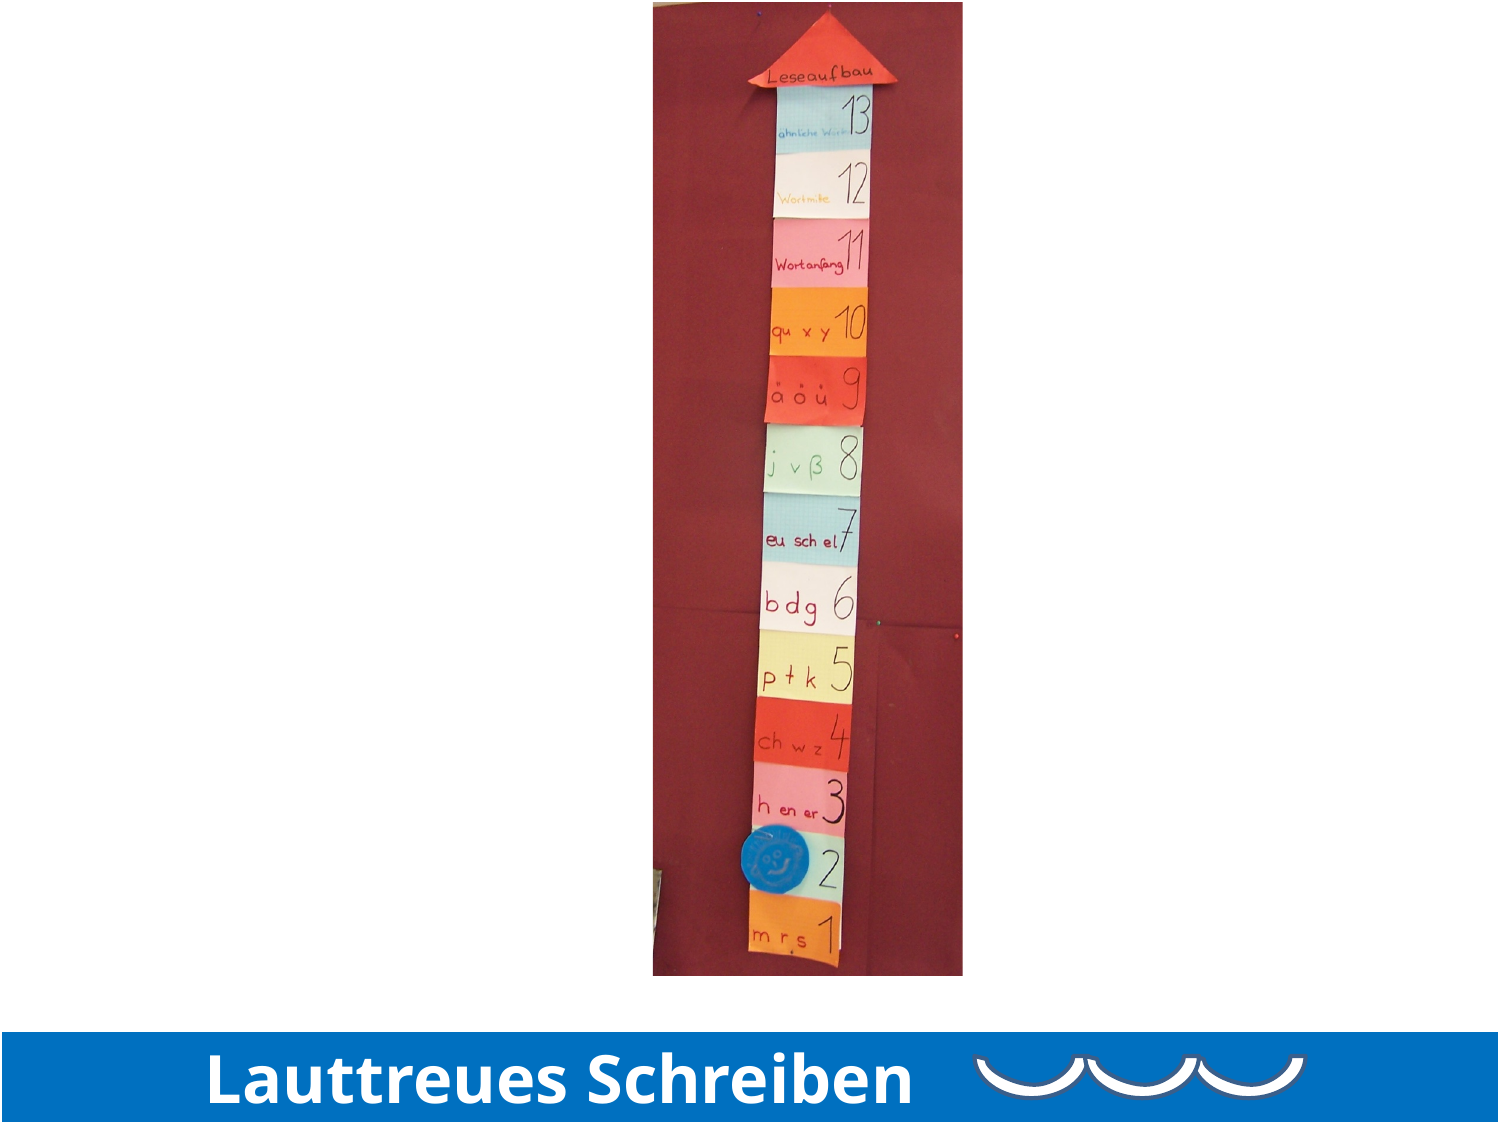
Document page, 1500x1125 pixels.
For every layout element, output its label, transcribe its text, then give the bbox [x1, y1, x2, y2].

text_box Lauttreues Schreiben [0, 1027, 1500, 1125]
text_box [974, 1055, 1306, 1099]
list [652, 2, 963, 977]
